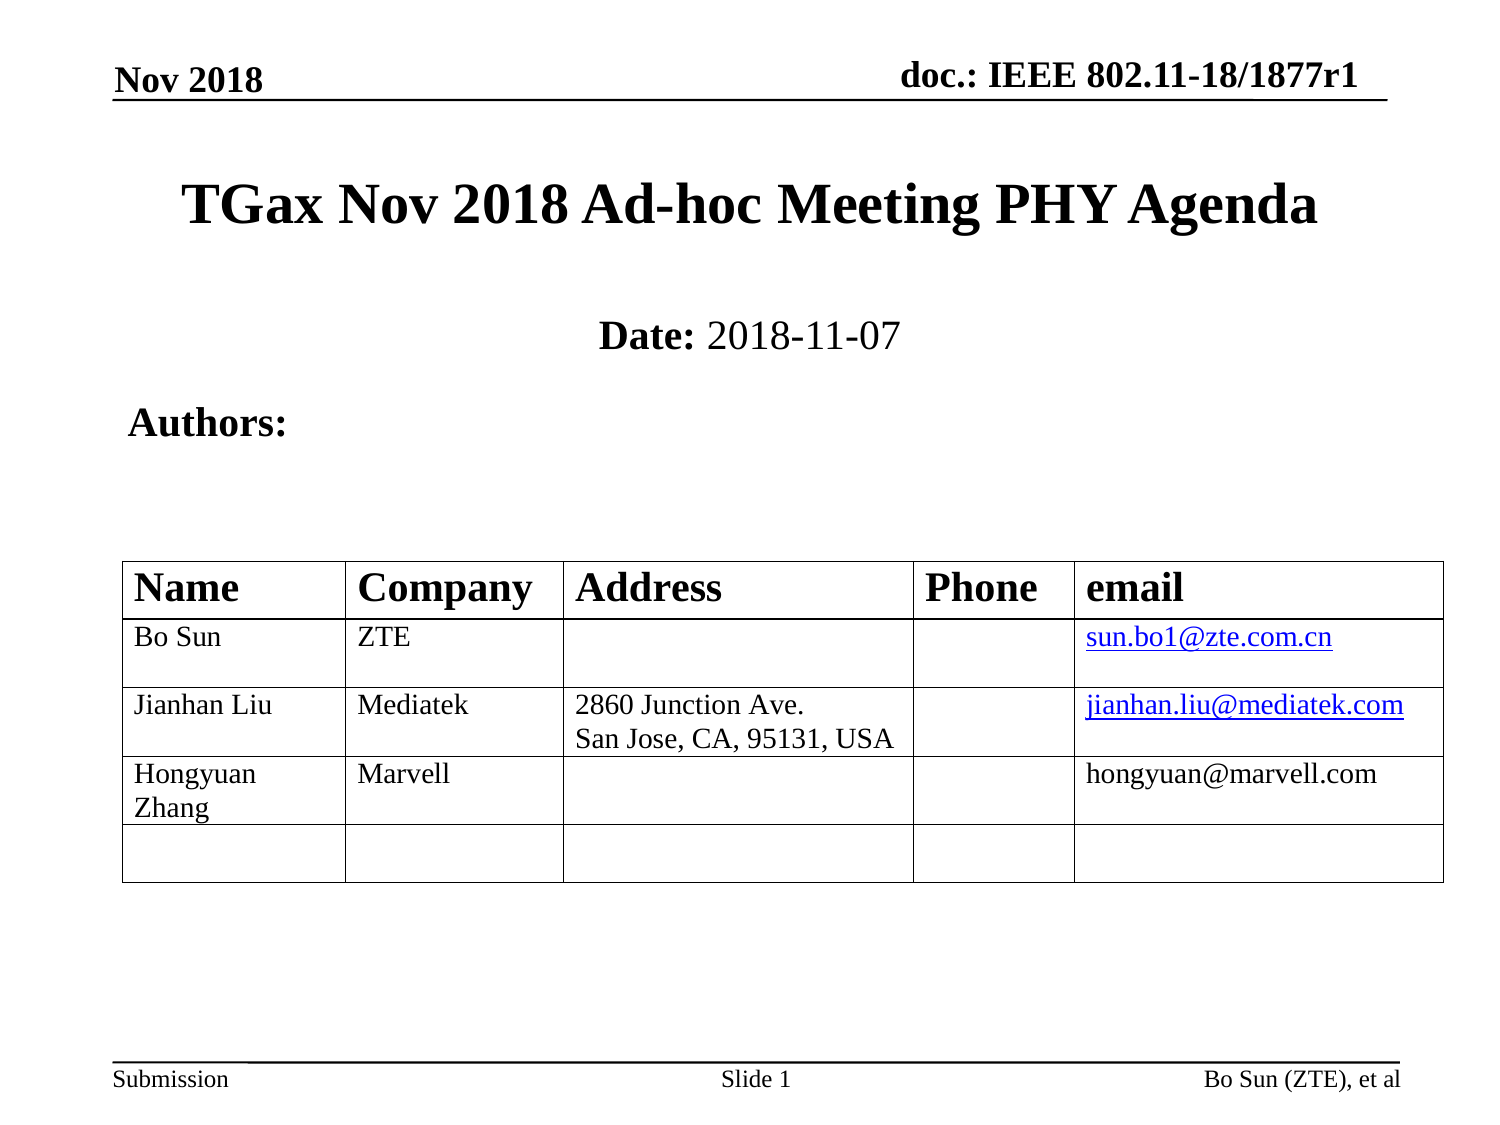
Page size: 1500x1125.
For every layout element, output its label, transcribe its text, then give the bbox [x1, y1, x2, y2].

text_box TGax Nov 2018 Ad-hoc Meeting PHY Agenda [112, 112, 1388, 288]
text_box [106, 560, 1485, 932]
text_box Authors: [112, 387, 838, 450]
text_box Date: 2018-11-07 [112, 299, 1388, 363]
footer Bo Sun (ZTE), et al [1200, 1061, 1402, 1093]
slide_number Slide 1 [712, 1061, 800, 1093]
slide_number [114, 54, 265, 101]
